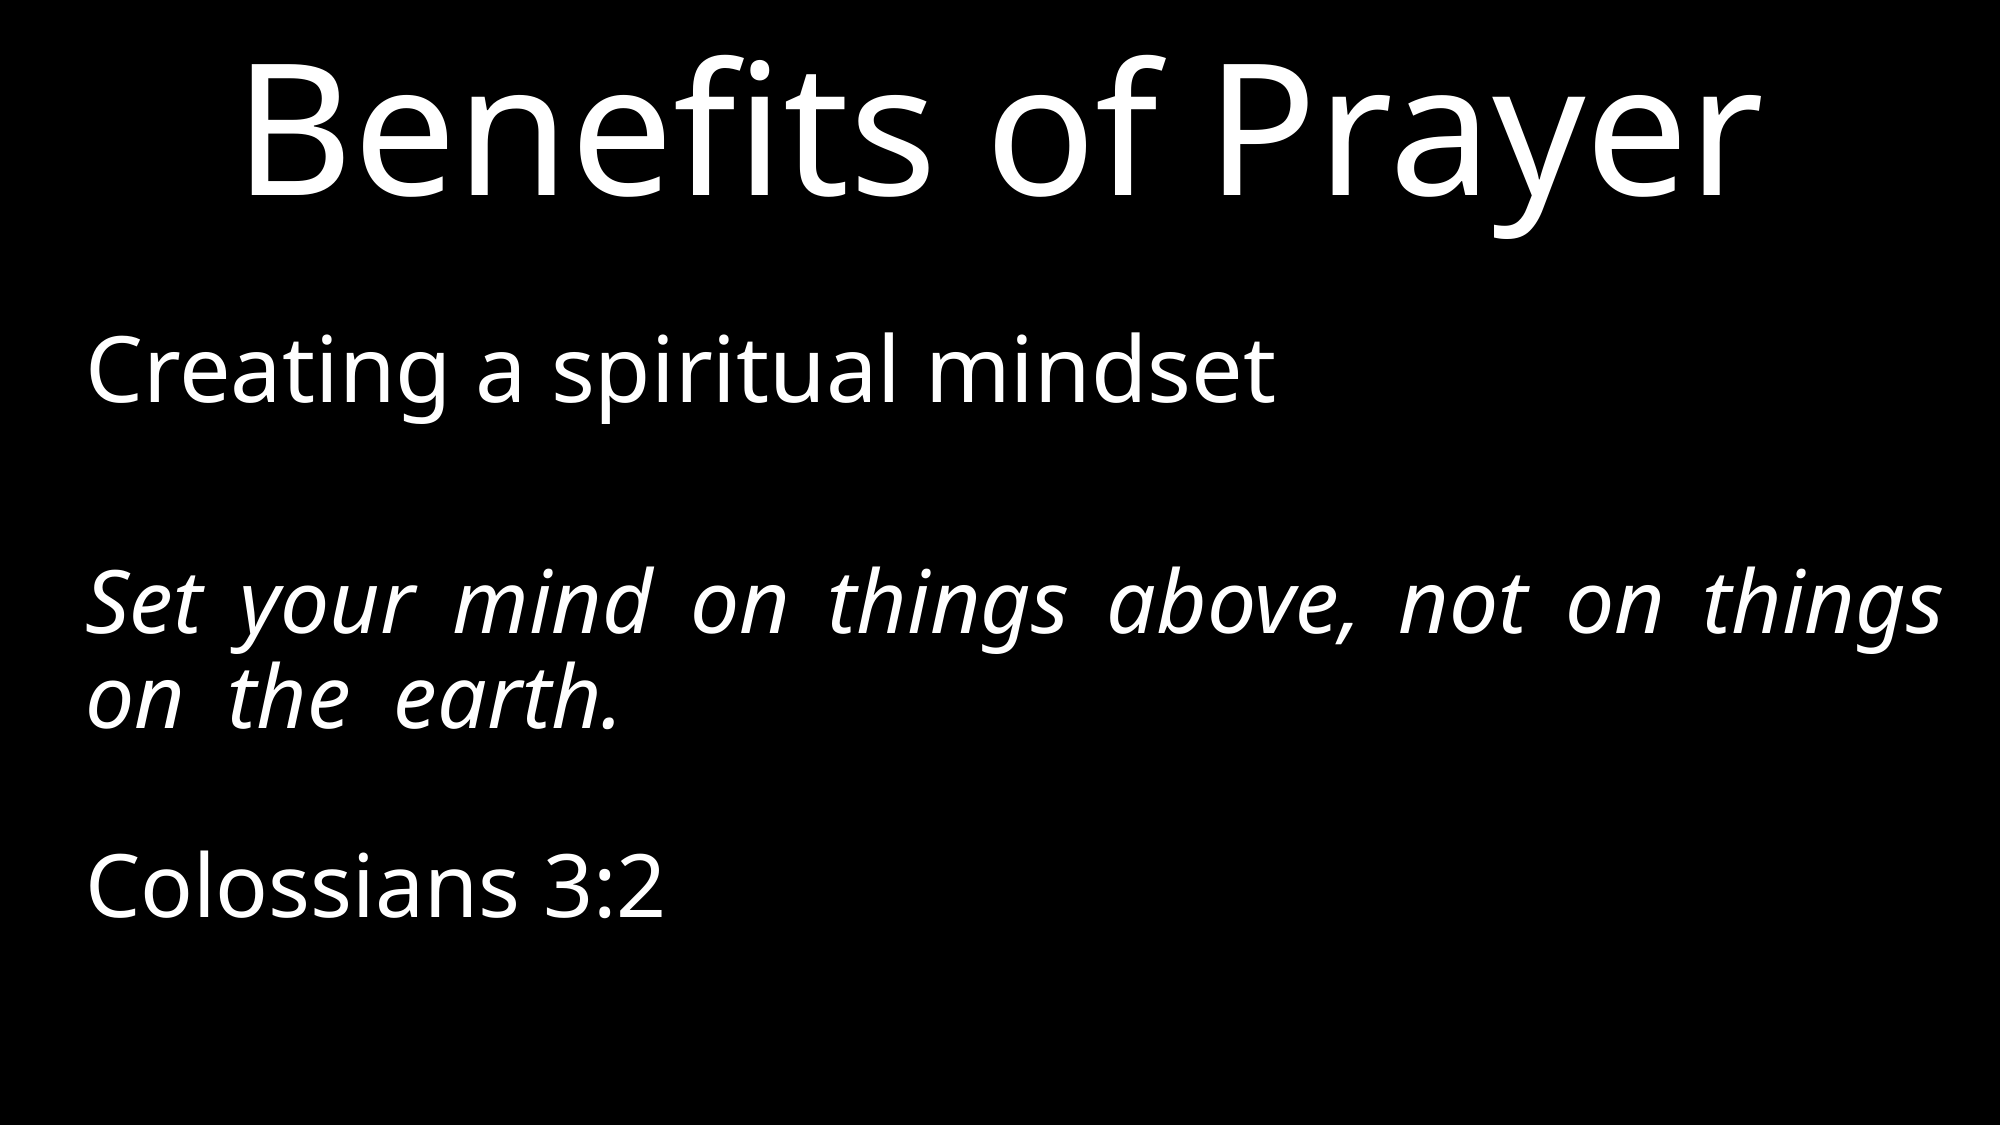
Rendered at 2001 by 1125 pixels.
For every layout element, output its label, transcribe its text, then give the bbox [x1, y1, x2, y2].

title Benefits of Prayer [0, 29, 2000, 243]
list Creating a spiritual mindset Set your mind on things above, not on things on the earth. Colossians 3:2 [70, 315, 1961, 1125]
